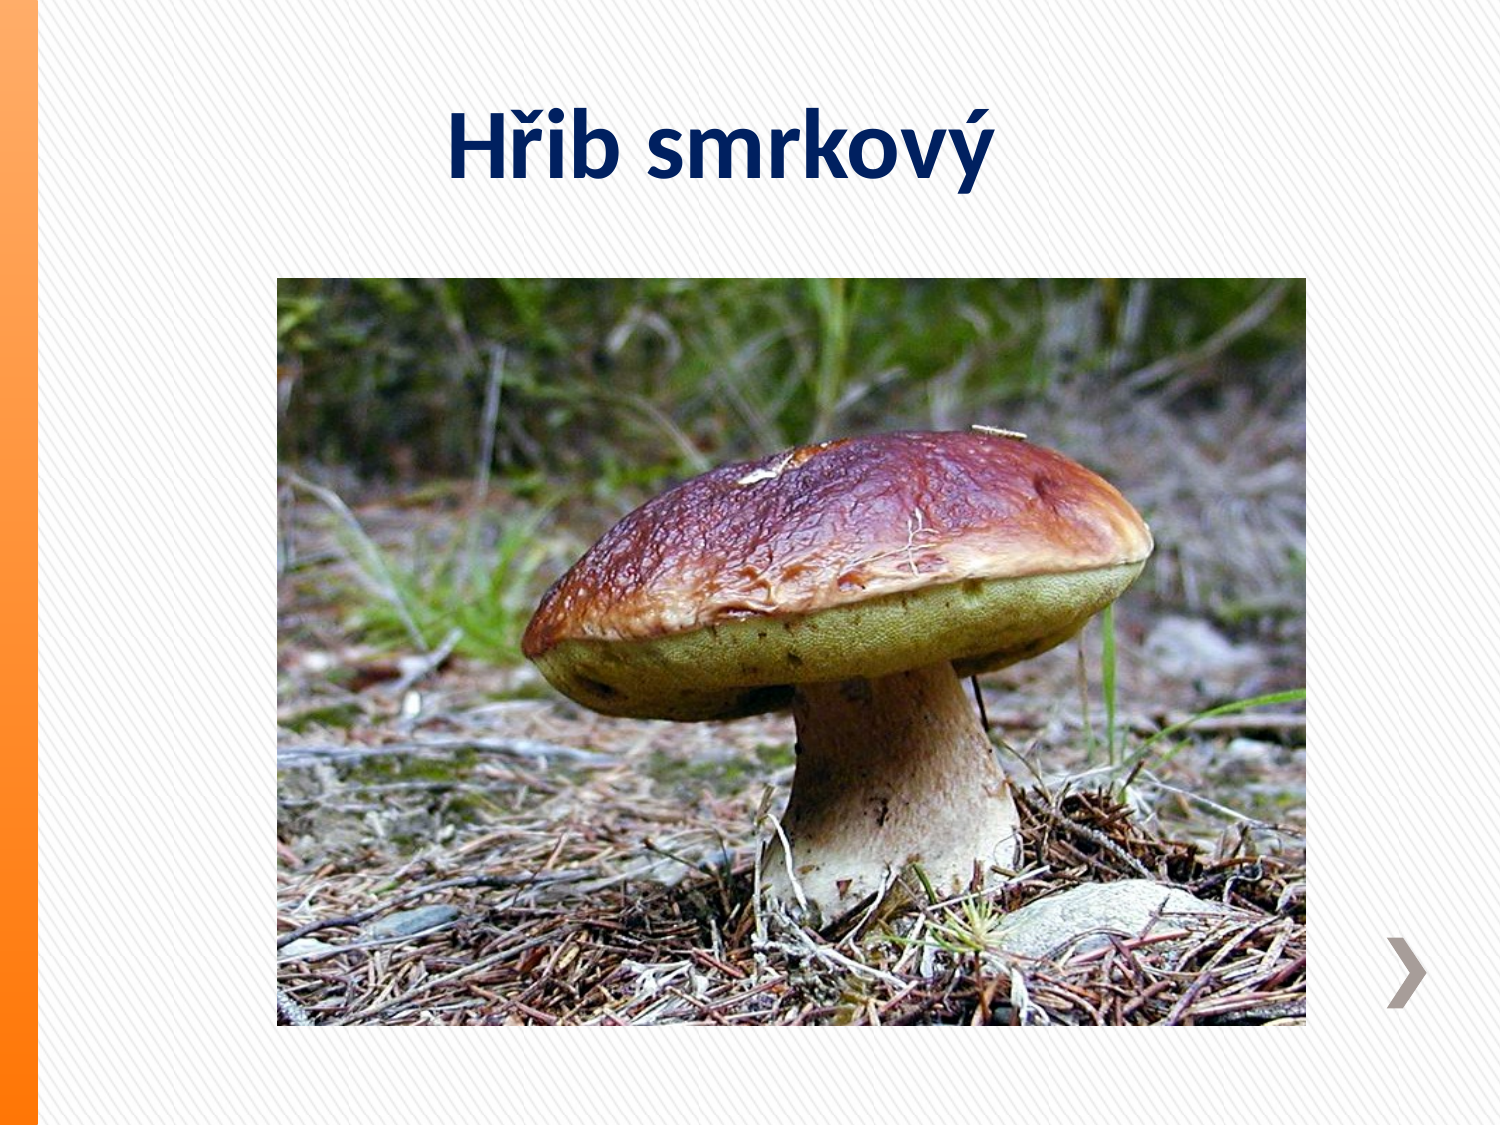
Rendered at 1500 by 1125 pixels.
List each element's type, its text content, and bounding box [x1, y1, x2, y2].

title Hřib smrkový [431, 78, 1500, 206]
picture [277, 278, 1306, 1026]
